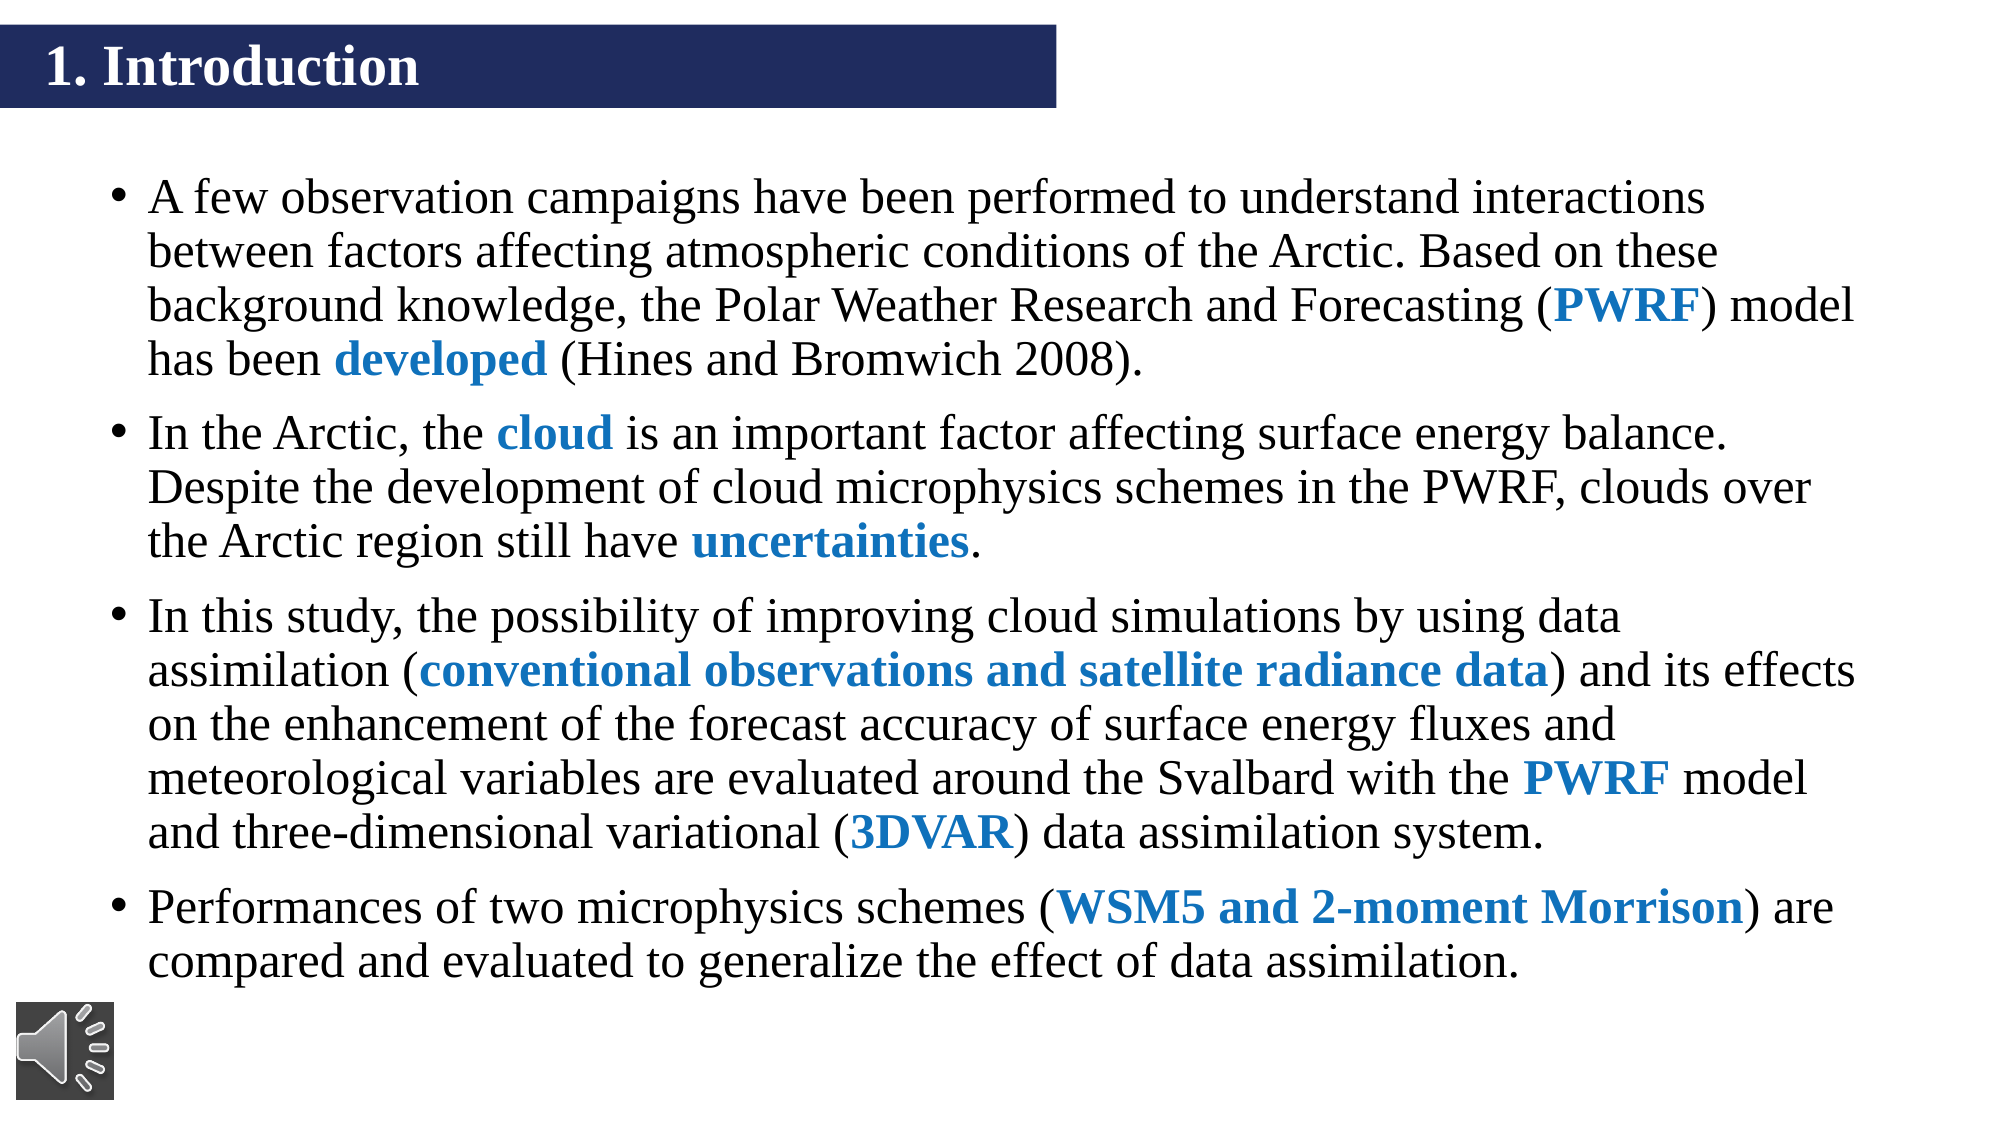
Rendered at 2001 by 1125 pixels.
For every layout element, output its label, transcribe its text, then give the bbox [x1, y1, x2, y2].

text_box [0, 24, 1057, 109]
picture [15, 1000, 116, 1101]
list A few observation campaigns have been performed to understand interactions between factors affecting atmospheric conditions of the Arctic. Based on these background knowledge, the Polar Weather Research and Forecasting (PWRF) model has been developed (Hines and Bromwich 2008). In the Arctic, the cloud is an important factor affecting surface energy balance. Despite the development of cloud microphysics schemes in the PWRF, clouds over the Arctic region still have uncertainties. In this study, the possibility of improving cloud simulations by using data assimilation (conventional observations and satellite radiance data) and its effects on the enhancement of the forecast accuracy of surface energy fluxes and meteorological variables are evaluated around the Svalbard with the PWRF model and three-dimensional variational (3DVAR) data assimilation system. Performances of two microphysics schemes (WSM5 and 2-moment Morrison) are compared and evaluated to generalize the effect of data assimilation. [94, 162, 1876, 1042]
text_box 1. Introduction [30, 19, 435, 105]
